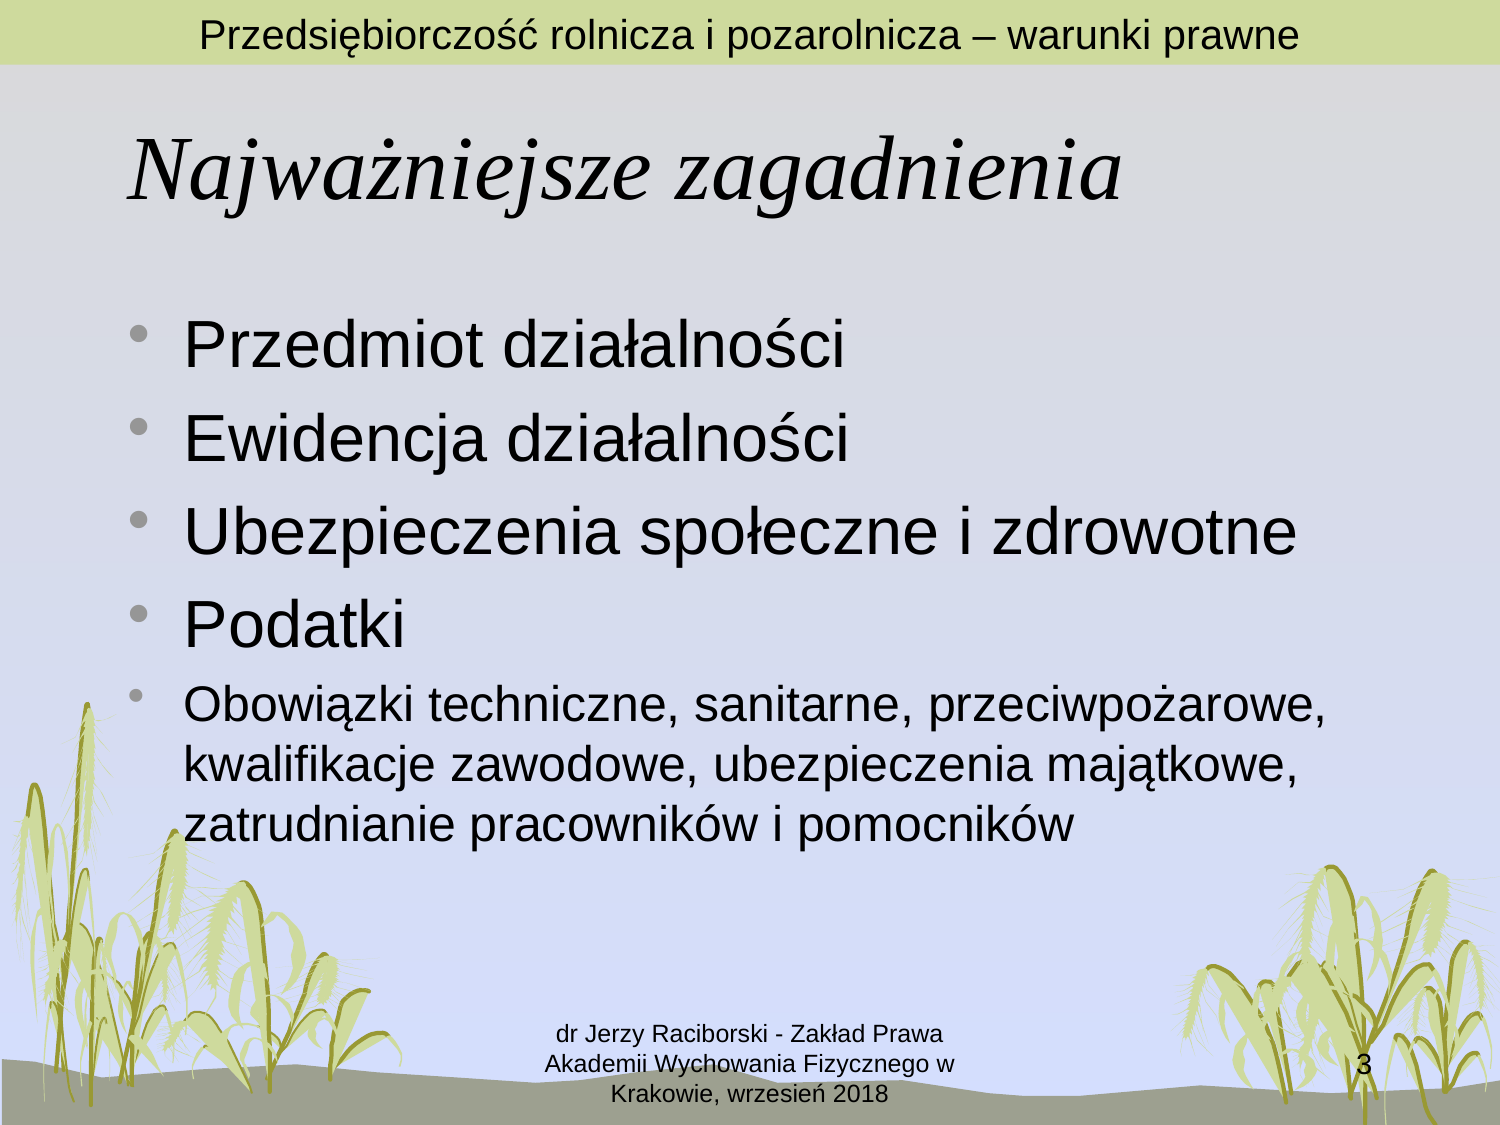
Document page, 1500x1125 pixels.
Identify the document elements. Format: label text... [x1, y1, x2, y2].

list Przedmiot działalności Ewidencja działalności Ubezpieczenia społeczne i zdrowotne Podatki Obowiązki techniczne, sanitarne, przeciwpożarowe, kwalifikacje zawodowe, ubezpieczenia majątkowe, zatrudnianie pracowników i pomocników [112, 293, 1388, 969]
footer dr Jerzy Raciborski - Zakład Prawa Akademii Wychowania Fizycznego w Krakowie, wrzesień 2018 [512, 1024, 988, 1101]
title Najważniejsze zagadnienia [112, 68, 1388, 257]
slide_number 3 [1074, 1024, 1388, 1101]
text_box Przedsiębiorczość rolnicza i pozarolnicza – warunki prawne [0, 0, 1500, 65]
